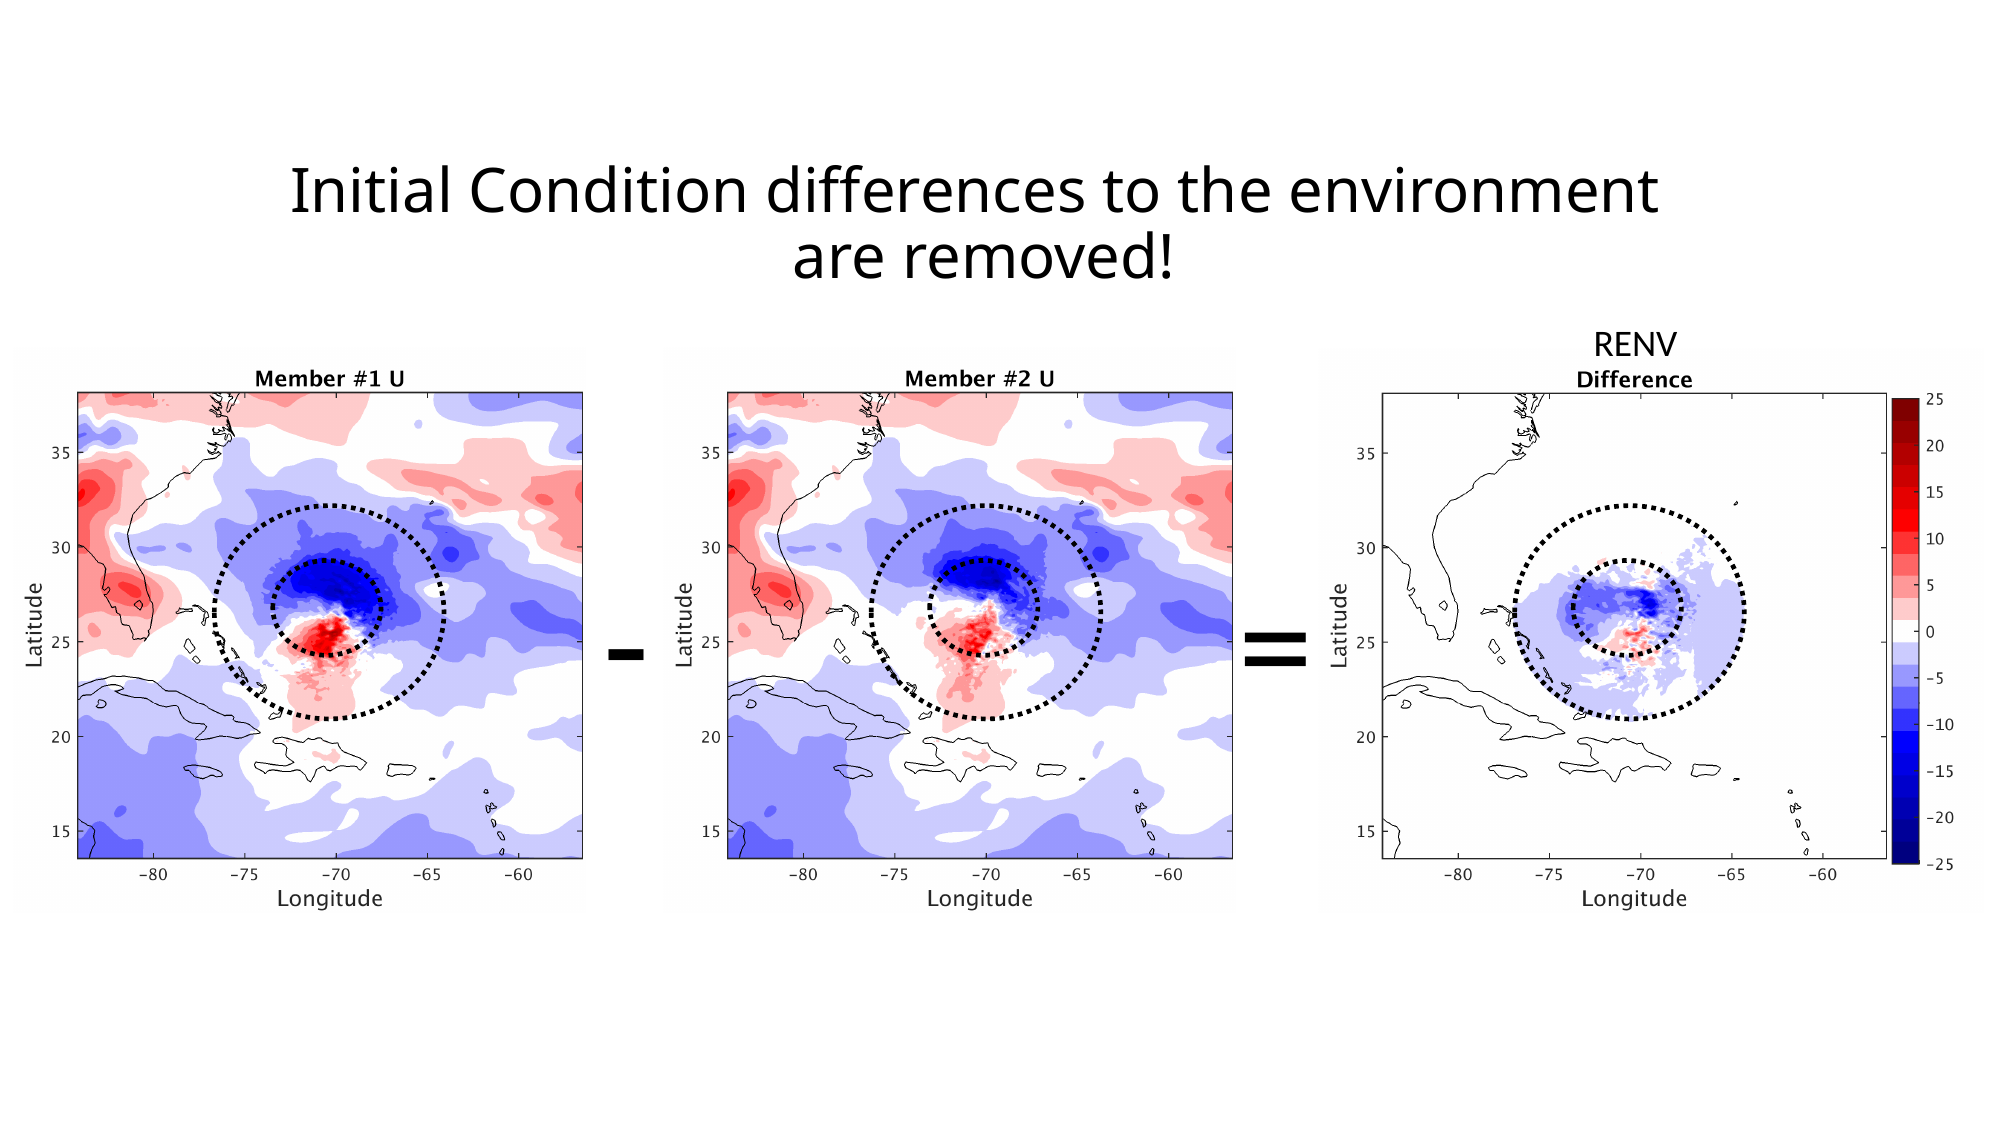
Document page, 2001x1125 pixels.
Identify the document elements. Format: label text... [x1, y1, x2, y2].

text_box = [1236, 540, 1318, 736]
text_box - [588, 540, 663, 736]
picture [13, 347, 586, 913]
text_box Initial Condition differences to the environment are removed! [121, 152, 1847, 301]
text_box RENV [1578, 311, 1693, 348]
picture [663, 347, 1236, 913]
picture [1318, 348, 1984, 913]
